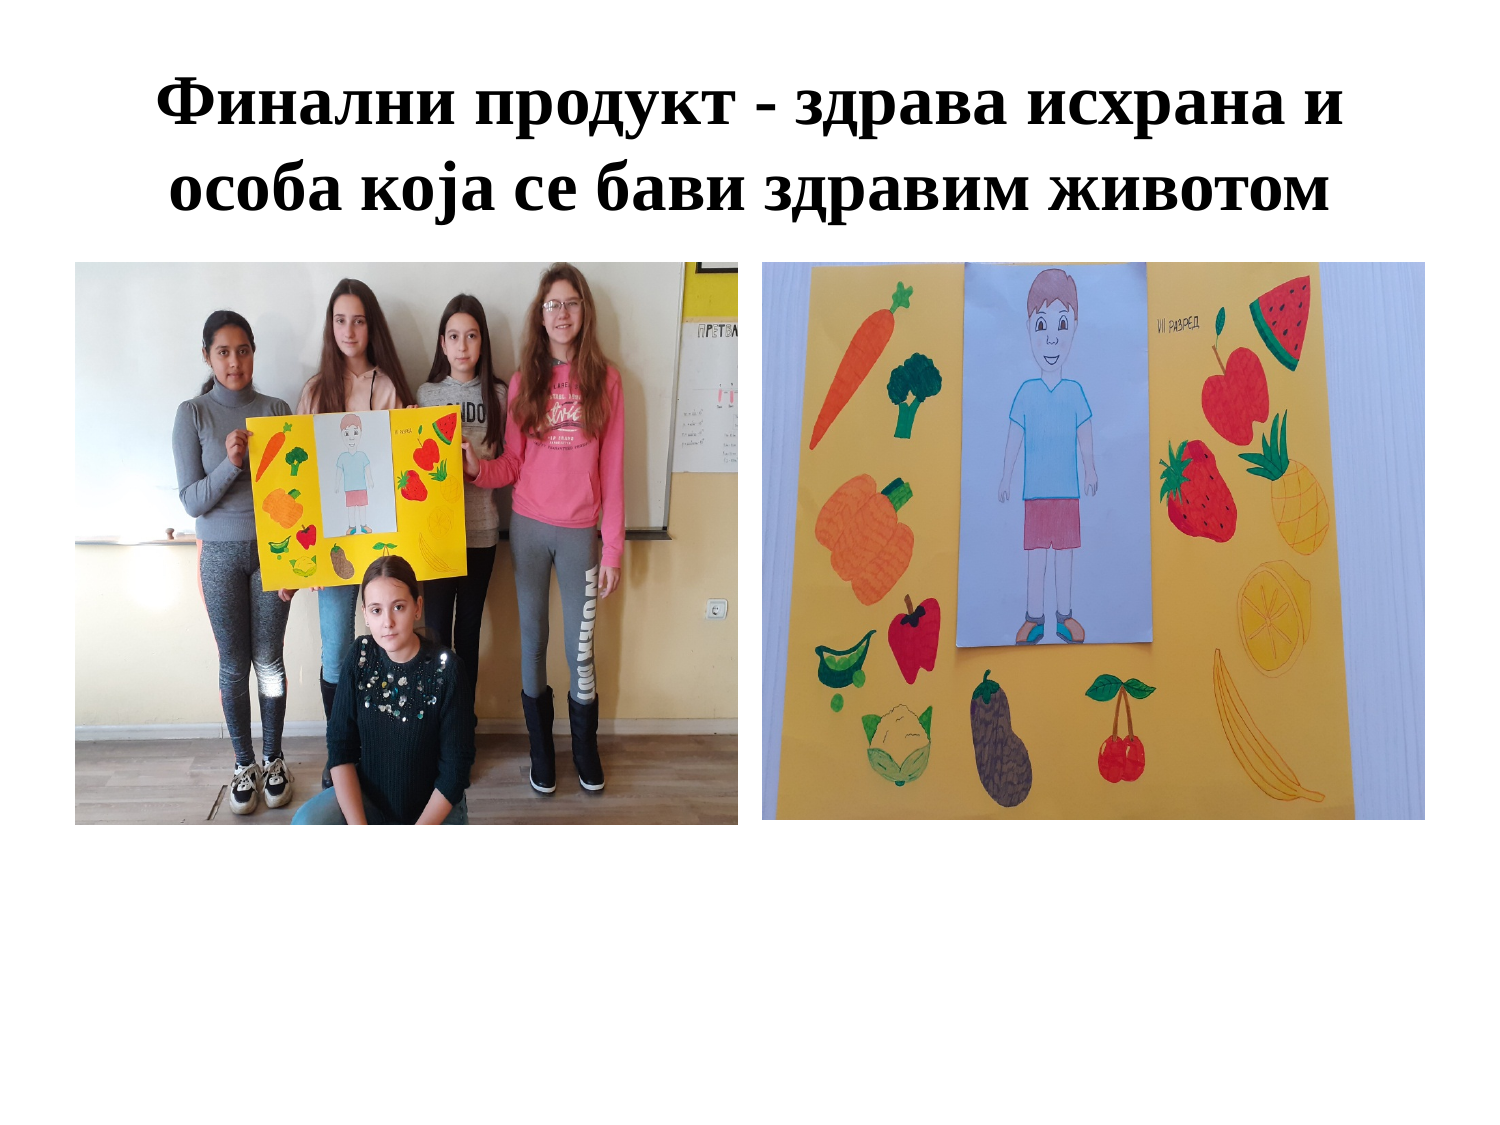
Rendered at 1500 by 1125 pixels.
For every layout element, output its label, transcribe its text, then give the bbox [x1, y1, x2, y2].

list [762, 262, 1426, 821]
title Финални продукт - здрава исхрана и особа која се бави здравим животом [75, 45, 1425, 233]
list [74, 262, 738, 826]
